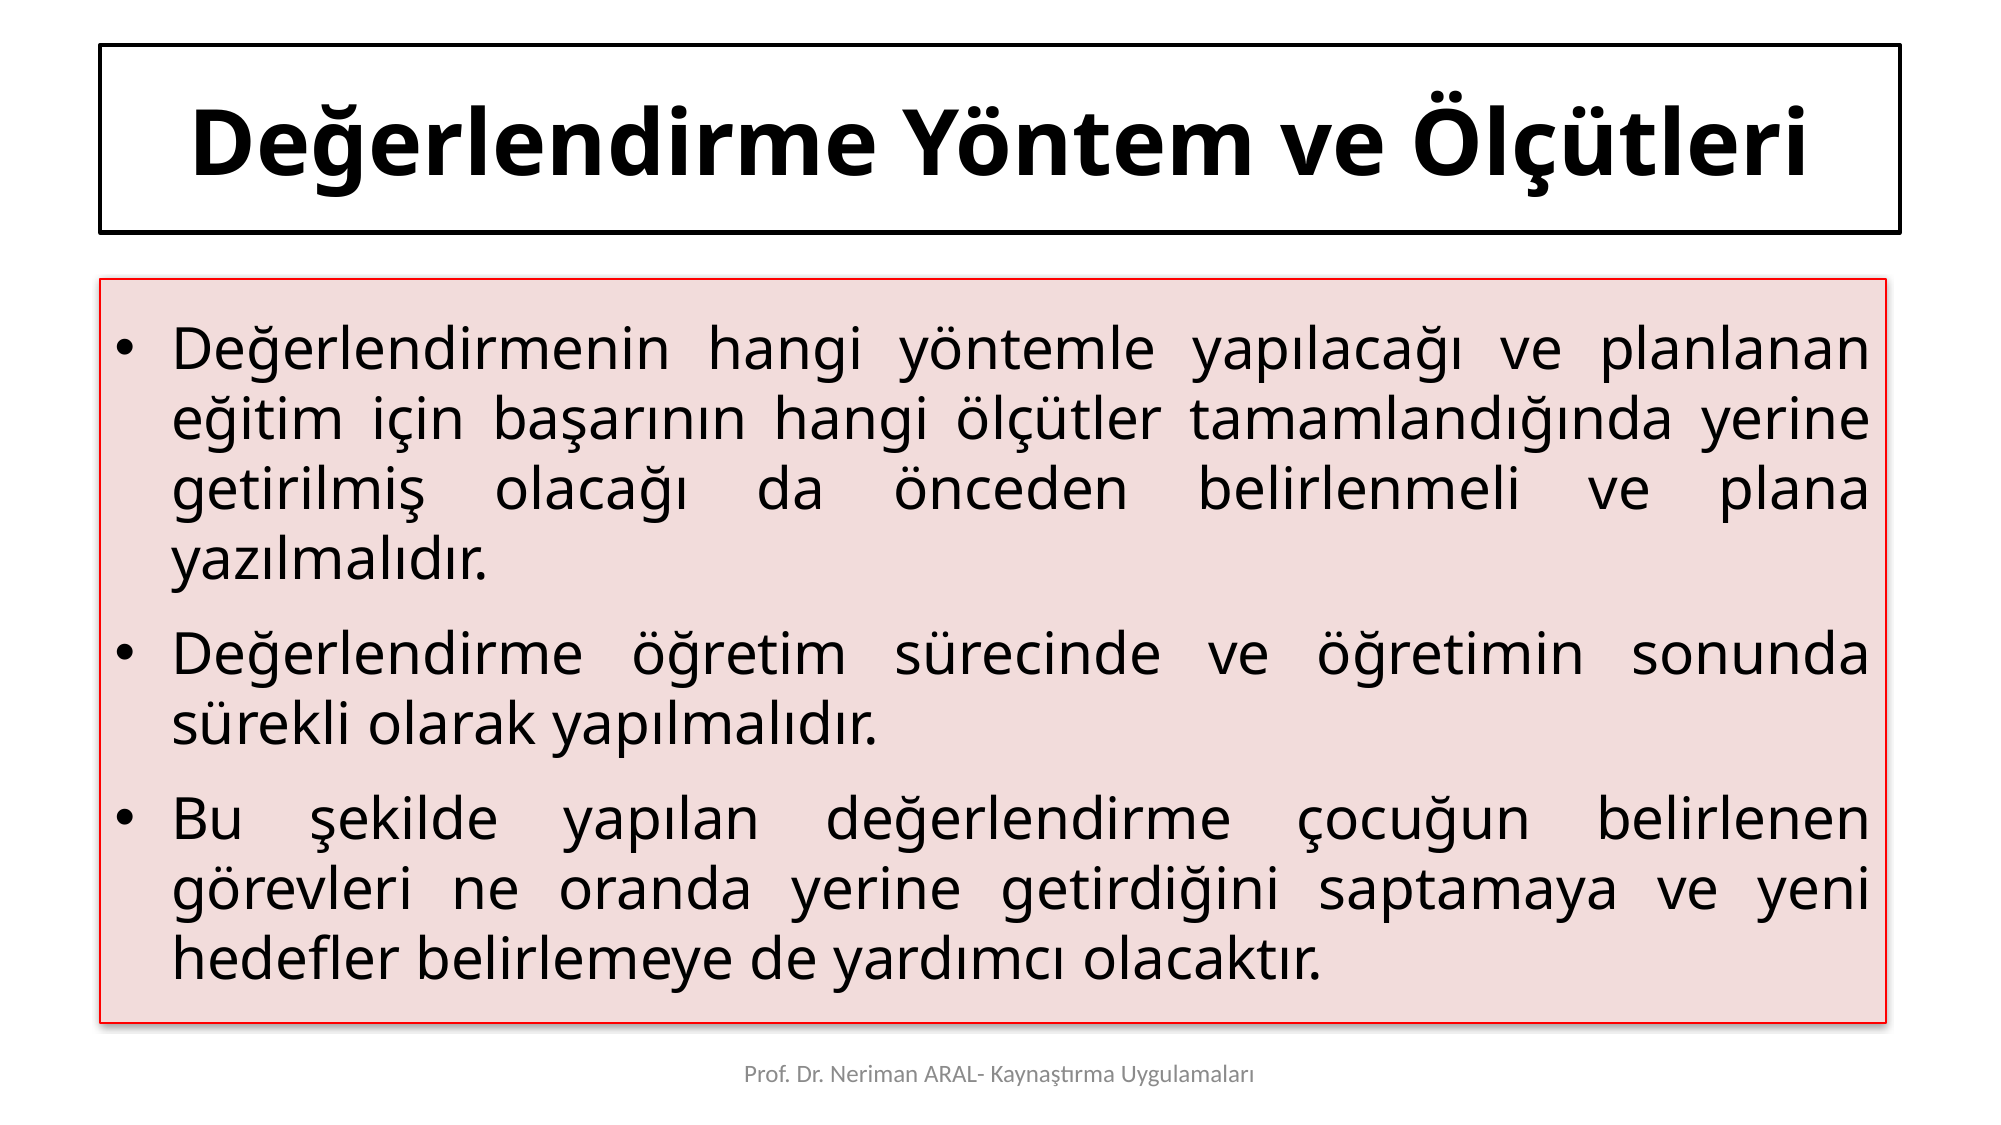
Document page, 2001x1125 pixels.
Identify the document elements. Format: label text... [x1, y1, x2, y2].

title Değerlendirme Yöntem ve Ölçütleri [98, 43, 1902, 235]
footer Prof. Dr. Neriman ARAL- Kaynaştırma Uygulamaları [683, 1042, 1317, 1103]
text_box Değerlendirmenin hangi yöntemle yapılacağı ve planlanan eğitim için başarının hangi ölçütler tamamlandığında yerine getirilmiş olacağı da önceden belirlenmeli ve plana yazılmalıdır. Değerlendirme öğretim sürecinde ve öğretimin sonunda sürekli olarak yapılmalıdır. Bu şekilde yapılan değerlendirme çocuğun belirlenen görevleri ne oranda yerine getirdiğini saptamaya ve yeni hedefler belirlemeye de yardımcı olacaktır. [99, 278, 1887, 1024]
